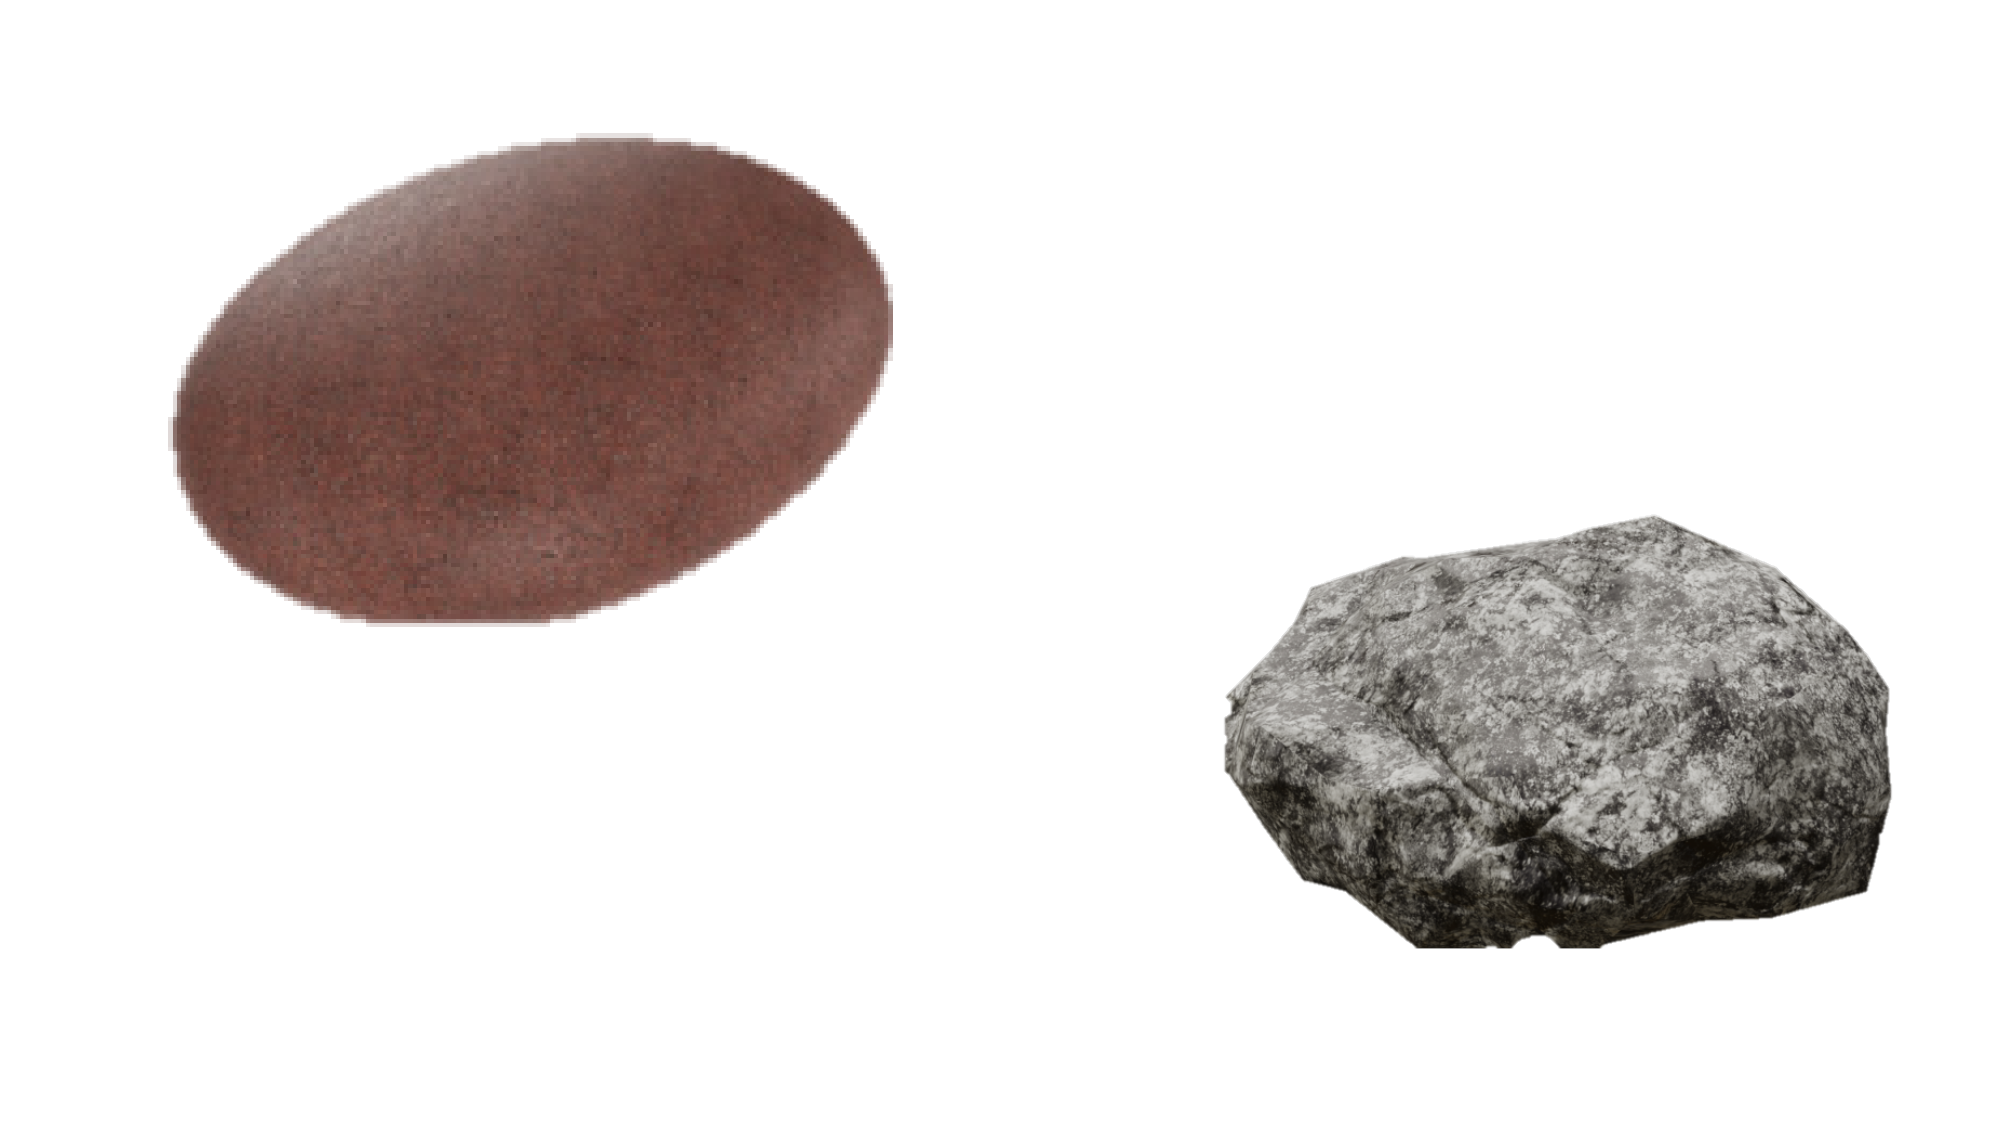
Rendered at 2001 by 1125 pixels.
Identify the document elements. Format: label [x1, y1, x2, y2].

picture [79, 61, 936, 692]
picture [1157, 492, 1904, 969]
